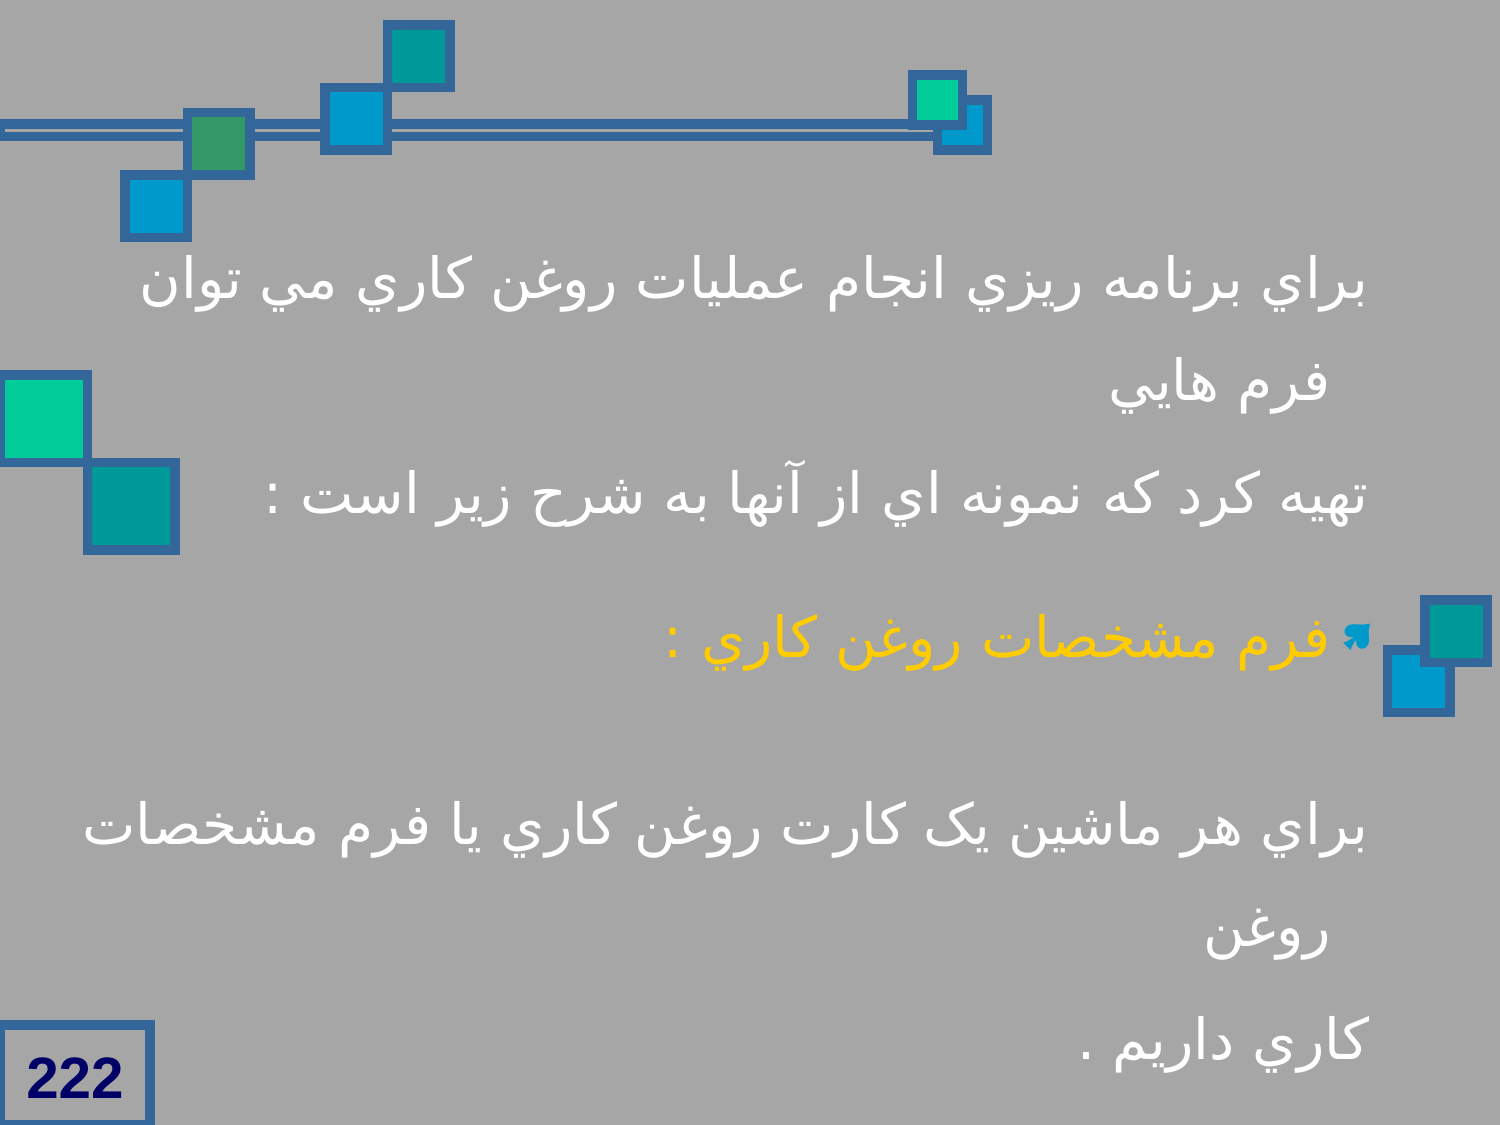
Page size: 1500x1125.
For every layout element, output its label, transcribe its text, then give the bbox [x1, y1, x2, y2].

list براي برنامه ريزي انجام عمليات روغن کاري مي توان فرم هايي تهيه کرد که نمونه اي از آنها به شرح زير است : فرم مشخصات روغن کاري : براي هر ماشين يک کارت روغن کاري يا فرم مشخصات روغن کاري داريم . [37, 199, 1385, 1086]
slide_number 222 [0, 1020, 155, 1125]
